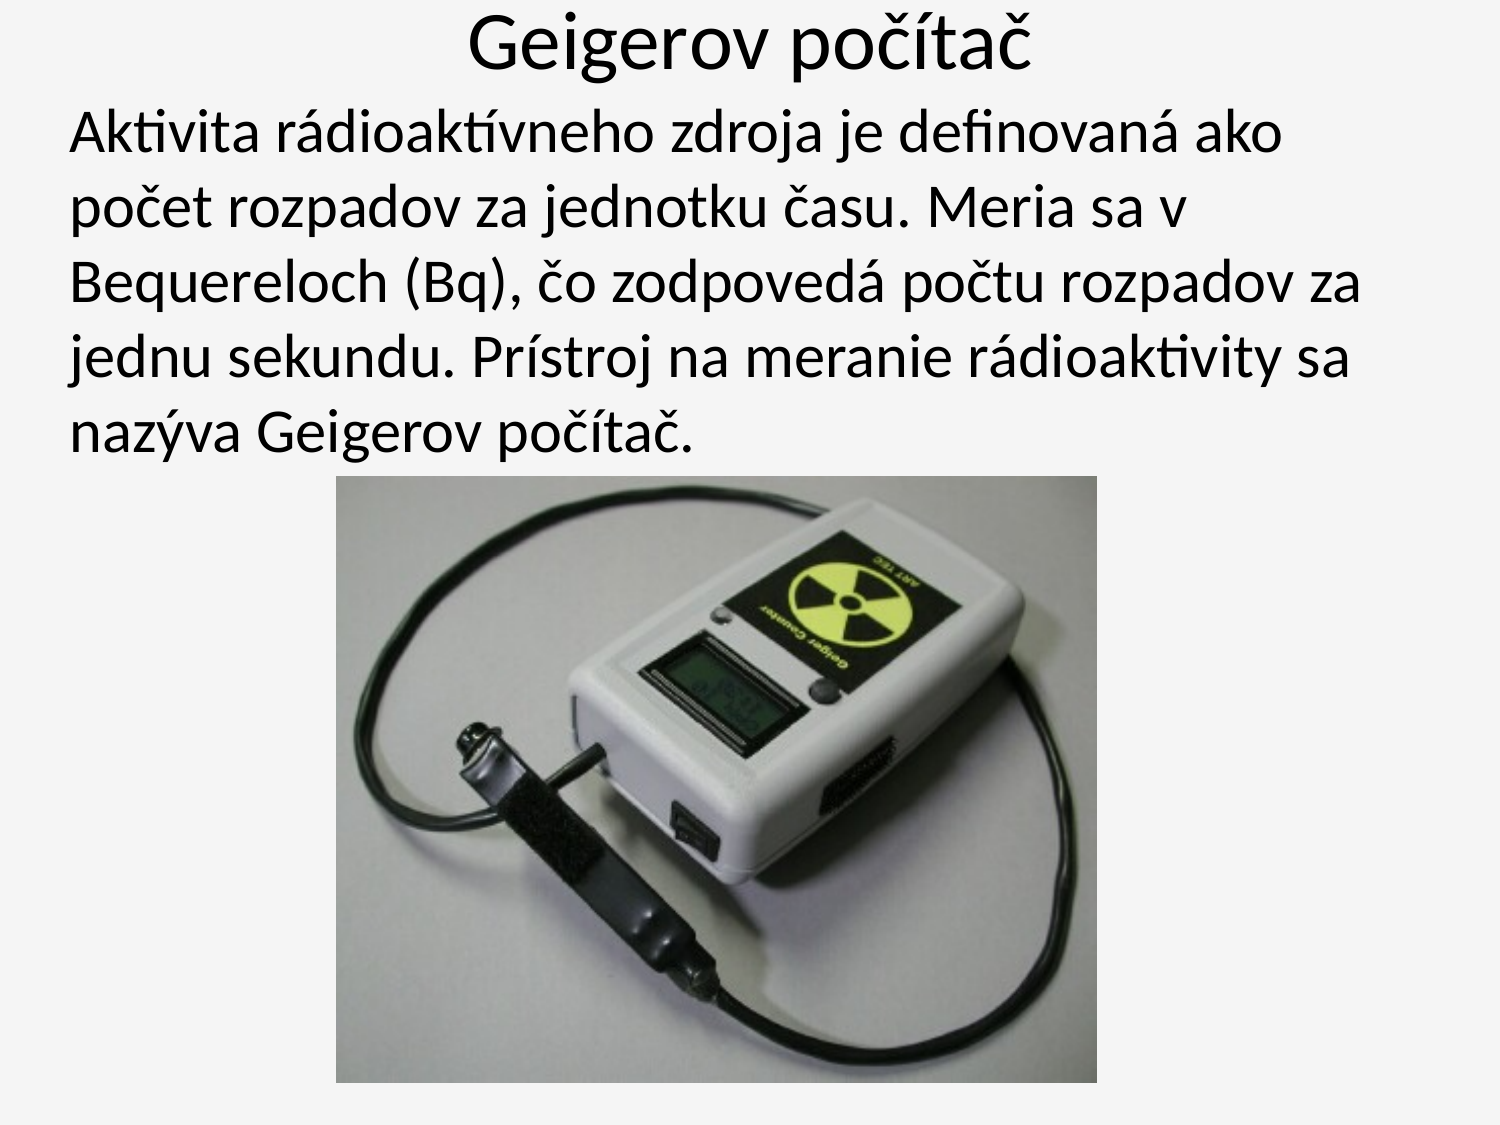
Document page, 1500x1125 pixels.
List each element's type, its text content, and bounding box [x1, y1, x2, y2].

picture [336, 475, 1097, 1083]
text_box Geigerov počítač [74, 0, 1425, 83]
text_box Aktivita rádioaktívneho zdroja je definovaná ako počet rozpadov za jednotku času. Meria sa v Bequereloch (Bq), čo zodpovedá počtu rozpadov za jednu sekundu. Prístroj na meranie rádioaktivity sa nazýva Geigerov počítač. [54, 82, 1425, 472]
